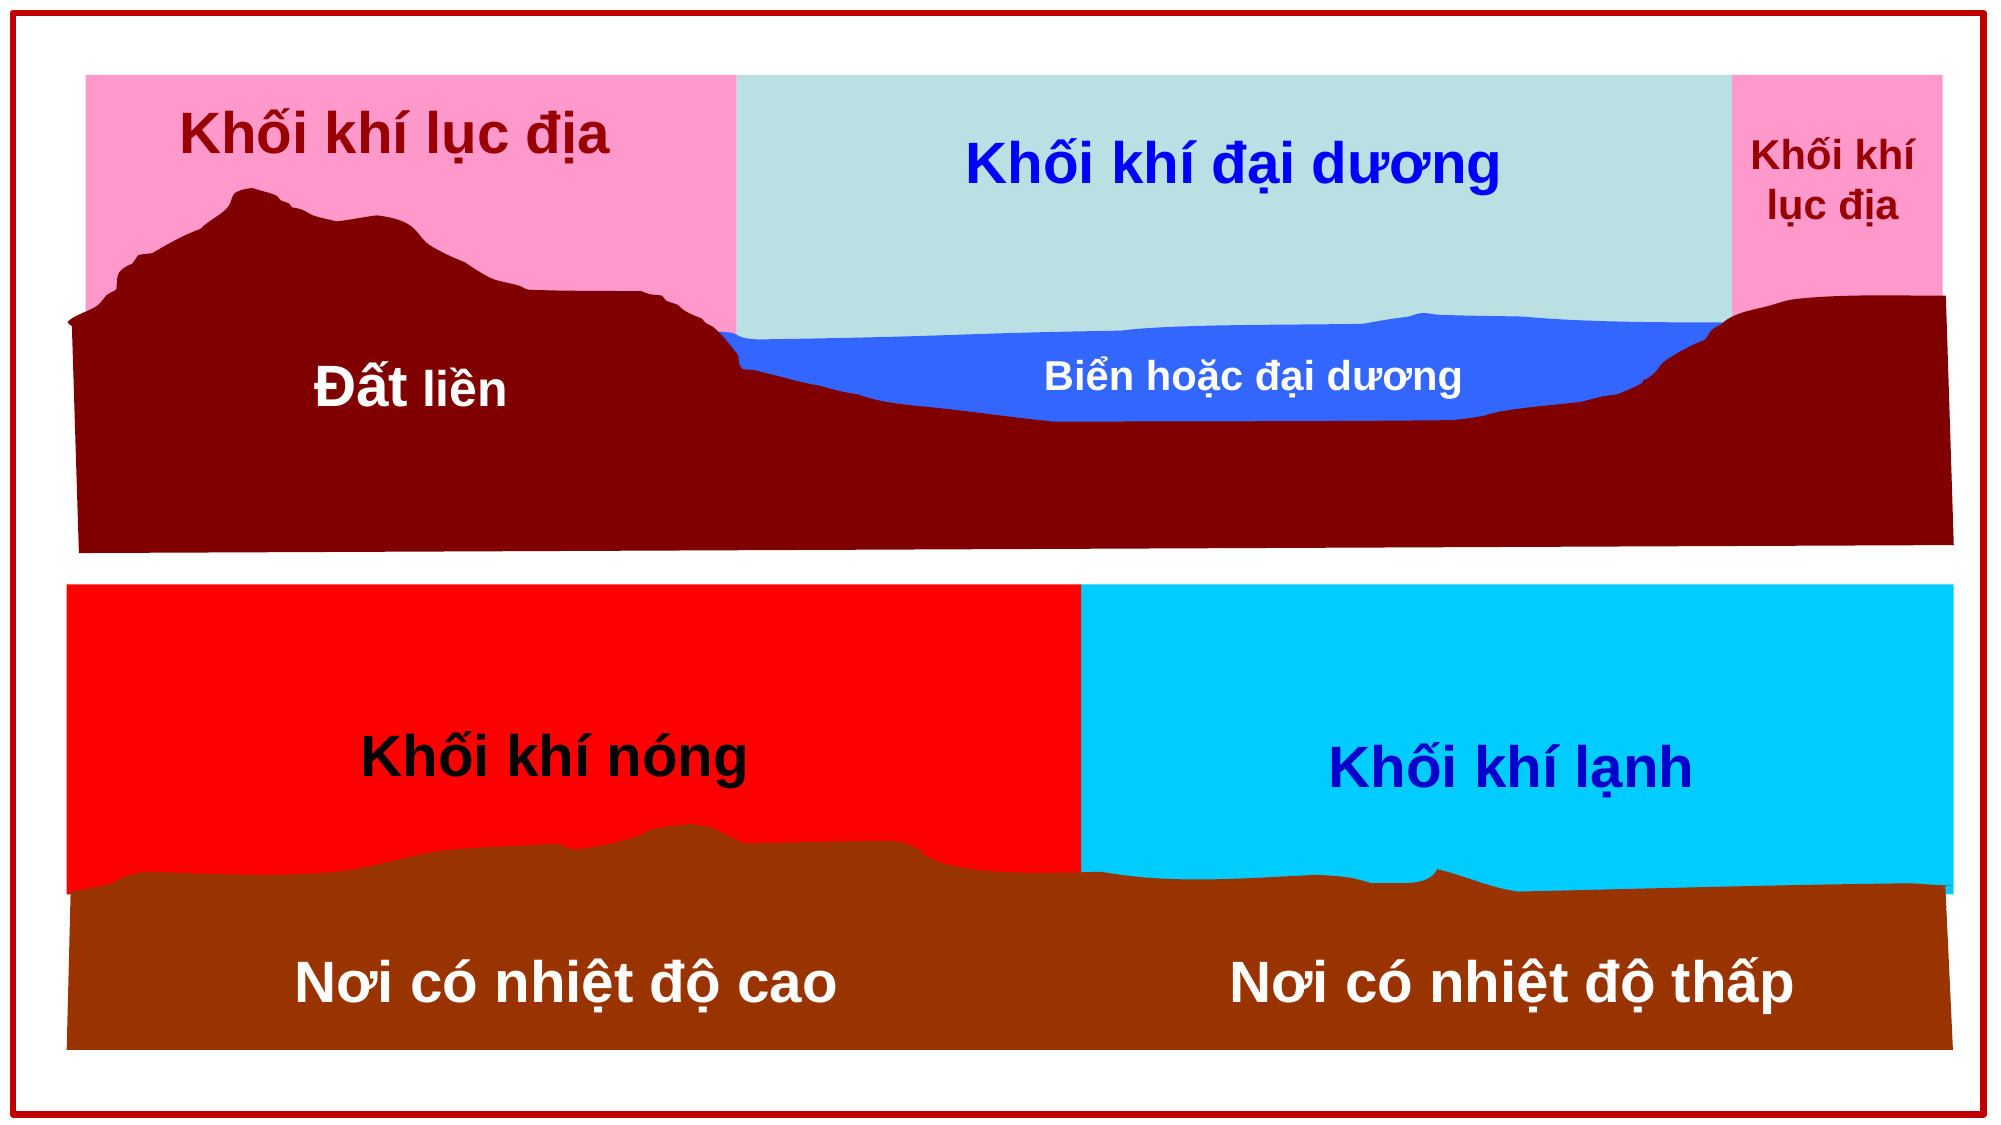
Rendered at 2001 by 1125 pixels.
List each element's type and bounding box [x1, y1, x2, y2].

text_box [11, 11, 1986, 1117]
text_box [66, 74, 1963, 1051]
